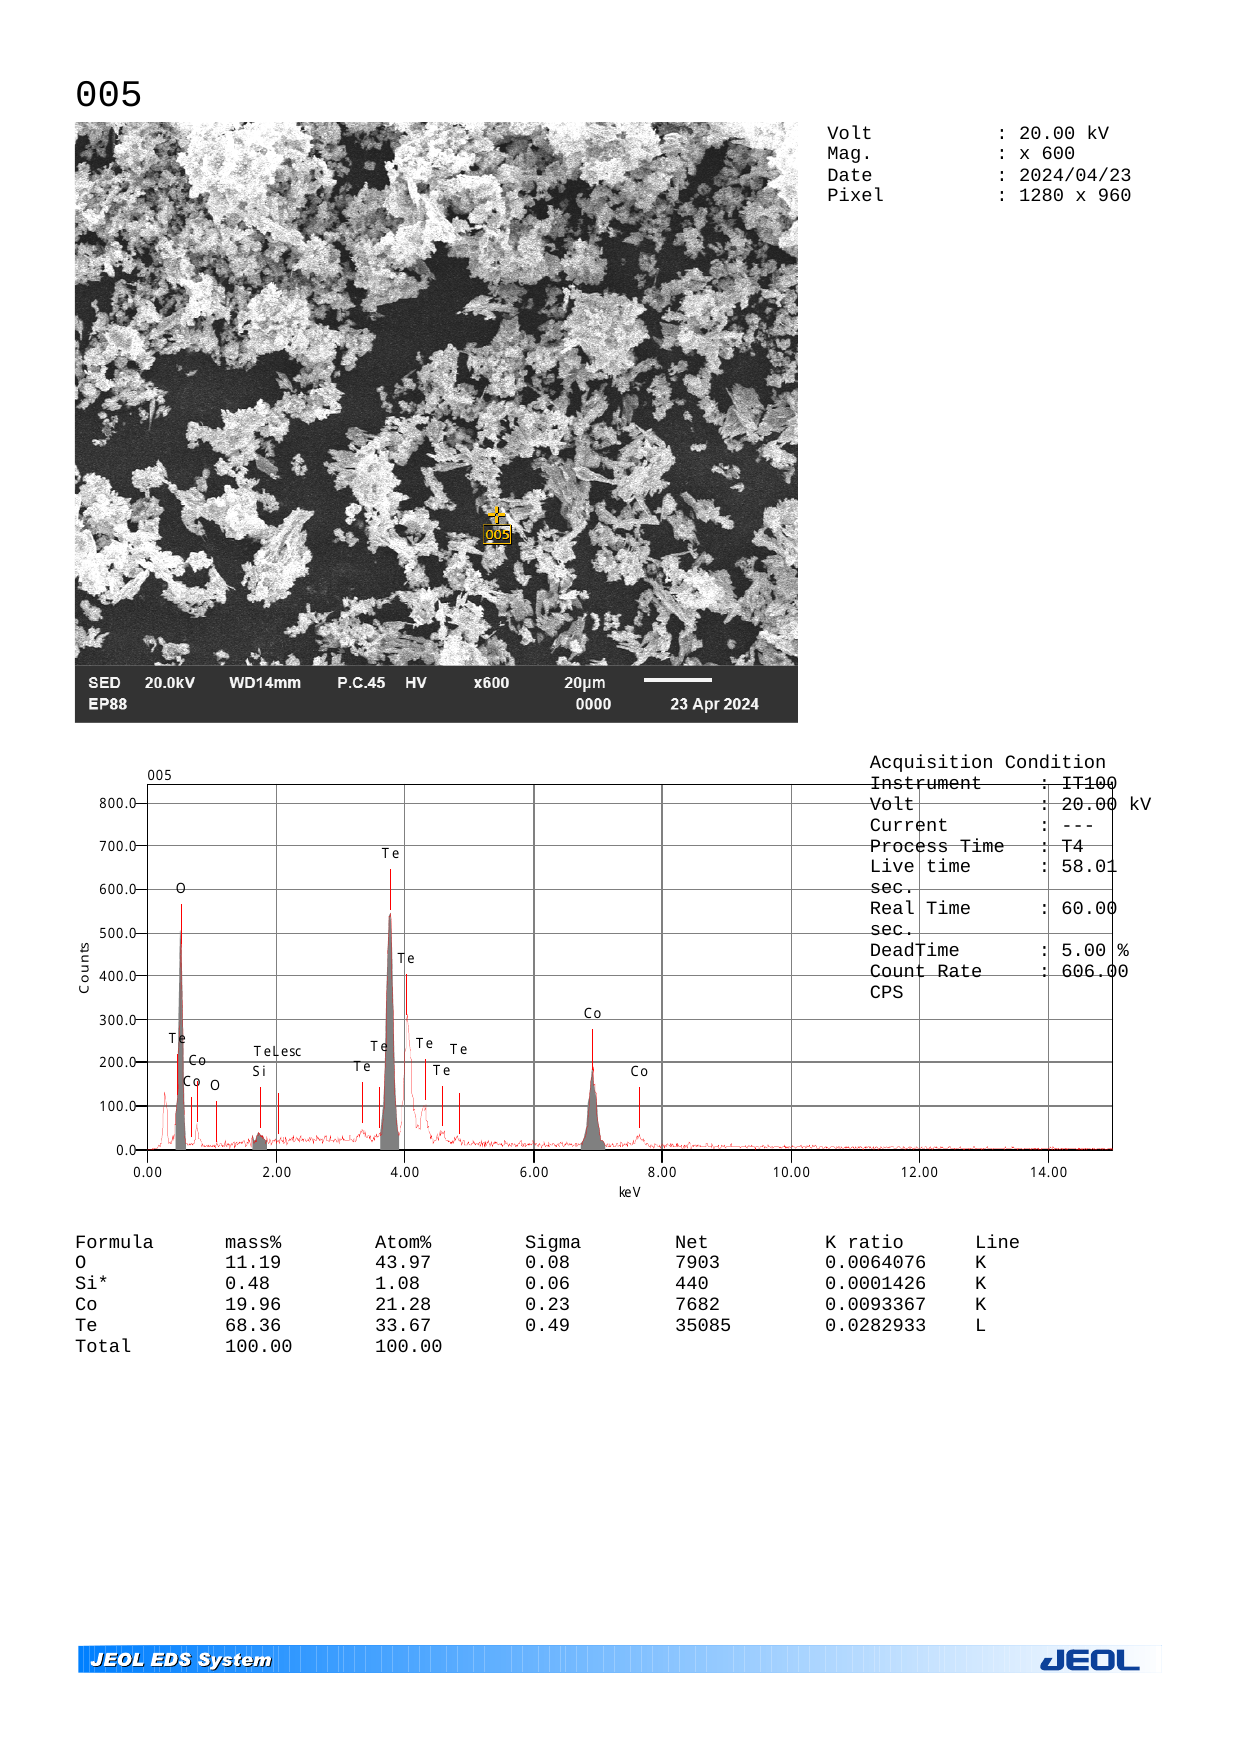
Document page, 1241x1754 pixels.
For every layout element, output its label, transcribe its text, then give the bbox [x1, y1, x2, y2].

text_box 005 [74, 74, 1166, 115]
picture [74, 122, 798, 723]
picture [74, 1640, 1166, 1679]
picture [74, 751, 1166, 1202]
text_box Volt : 20.00 kV Mag. : x 600 Date : 2024/04/23 Pixel : 1280 x 960 [827, 122, 1166, 206]
text_box Formula mass% Atom% Sigma Net K ratio Line O 11.19 43.97 0.08 7903 0.0064076 K Si* 0.48 1.08 0.06 440 0.0001426 K Co 19.96 21.28 0.23 7682 0.0093367 K Te 68.36 33.67 0.49 35085 0.0282933 L Total 100.00 100.00 [74, 1231, 1166, 1357]
